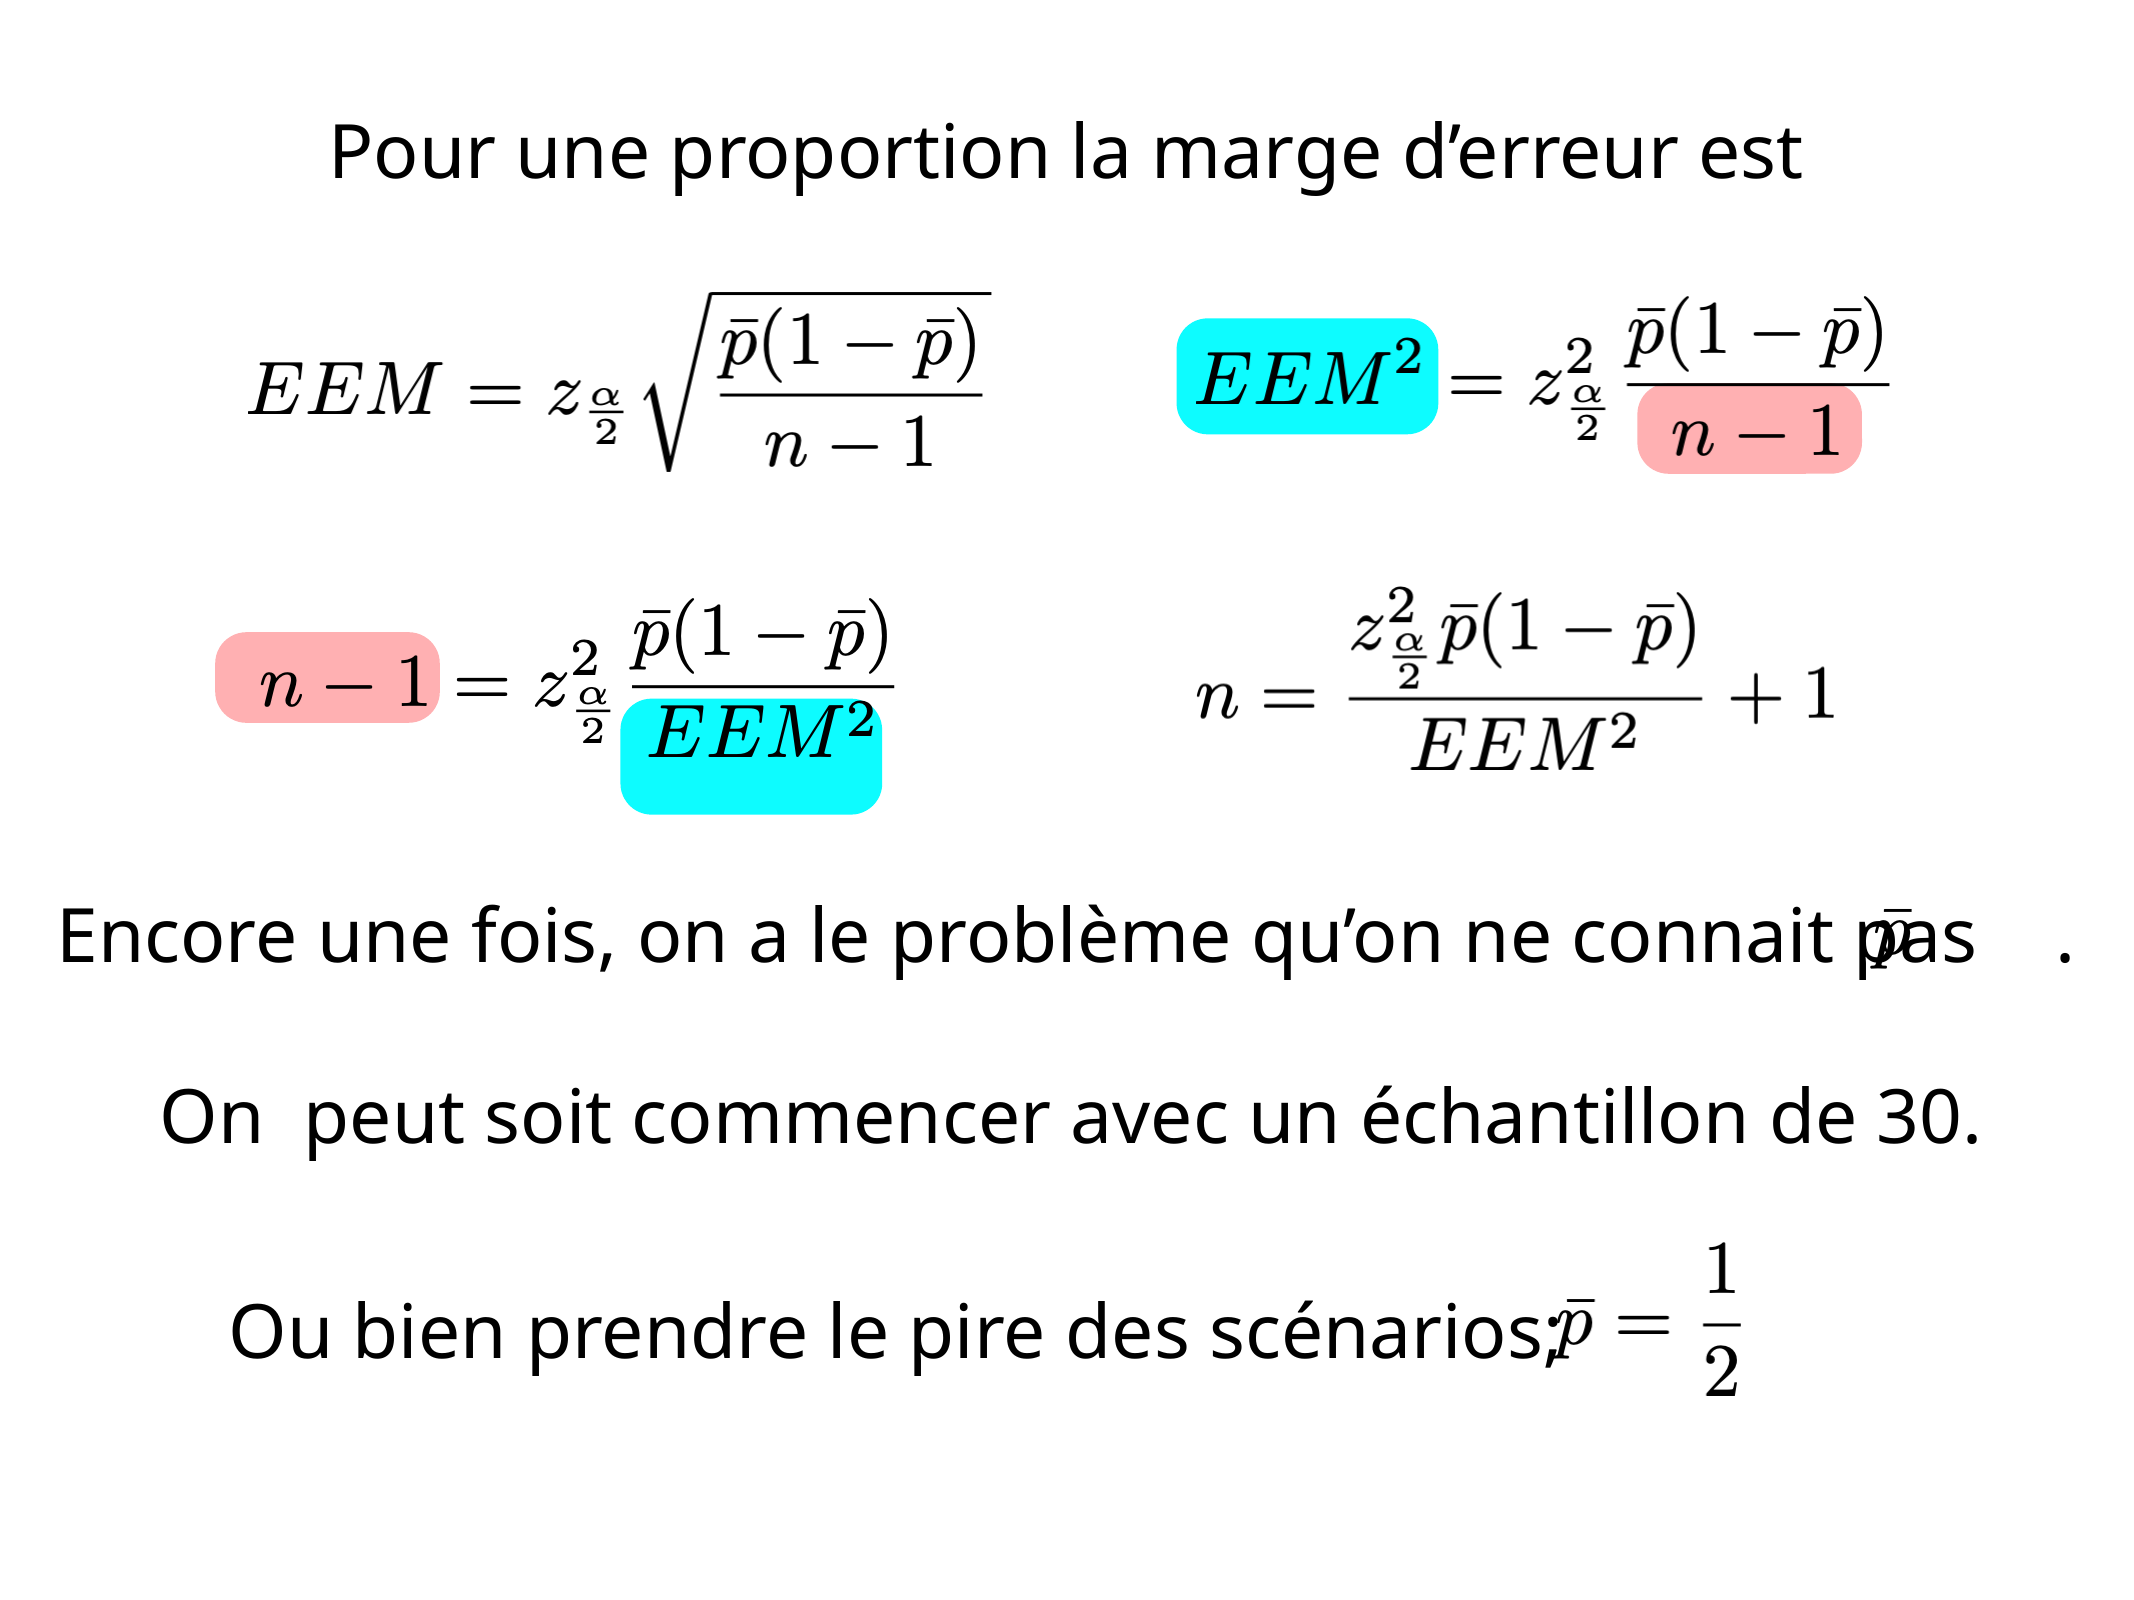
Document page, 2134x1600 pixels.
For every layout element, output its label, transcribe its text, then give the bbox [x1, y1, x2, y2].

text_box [214, 382, 615, 723]
picture [1196, 295, 1891, 457]
picture [1196, 585, 1835, 770]
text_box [183, 880, 1950, 984]
picture [260, 598, 896, 757]
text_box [620, 318, 1439, 815]
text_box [1447, 463, 1863, 723]
text_box On peut soit commencer avec un échantillon de 30. [151, 1059, 1993, 1167]
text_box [317, 1242, 1741, 1398]
picture [248, 292, 993, 474]
text_box Pour une proportion la marge d’erreur est [319, 95, 1814, 202]
